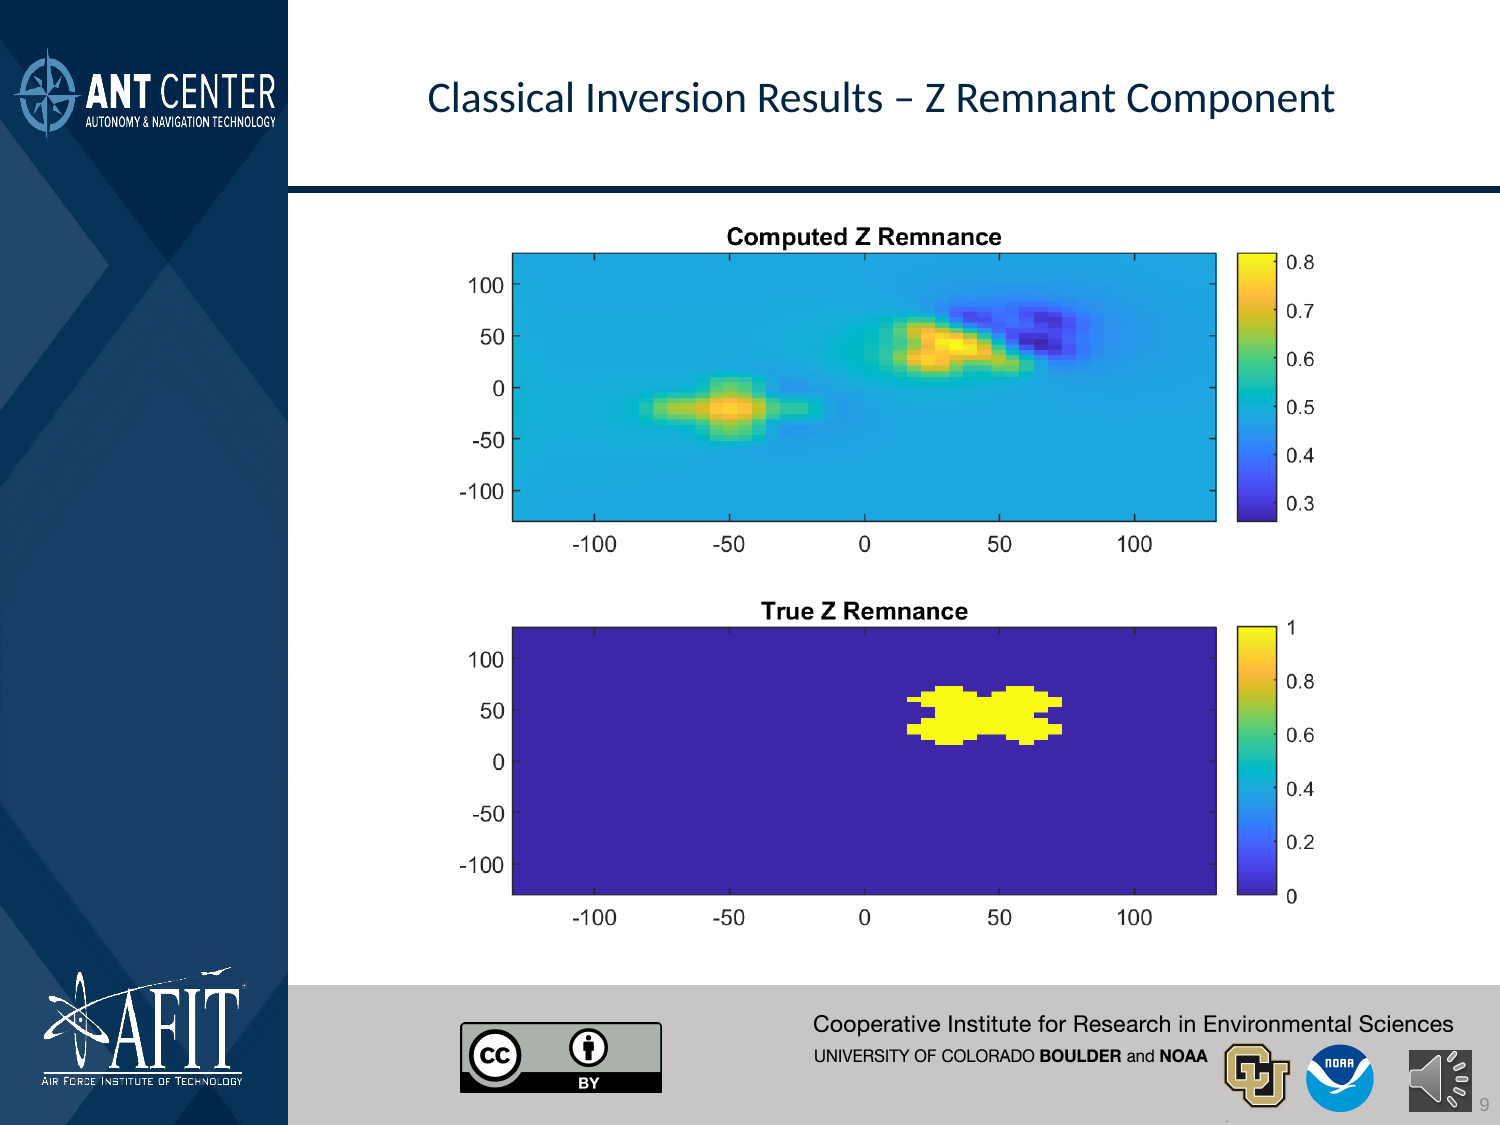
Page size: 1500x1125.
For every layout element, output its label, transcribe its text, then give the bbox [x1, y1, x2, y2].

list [375, 193, 1427, 982]
slide_number 9 [1167, 1074, 1500, 1125]
title Classical Inversion Results – Z Remnant Component [315, 28, 1449, 161]
picture [0, 0, 1500, 1125]
